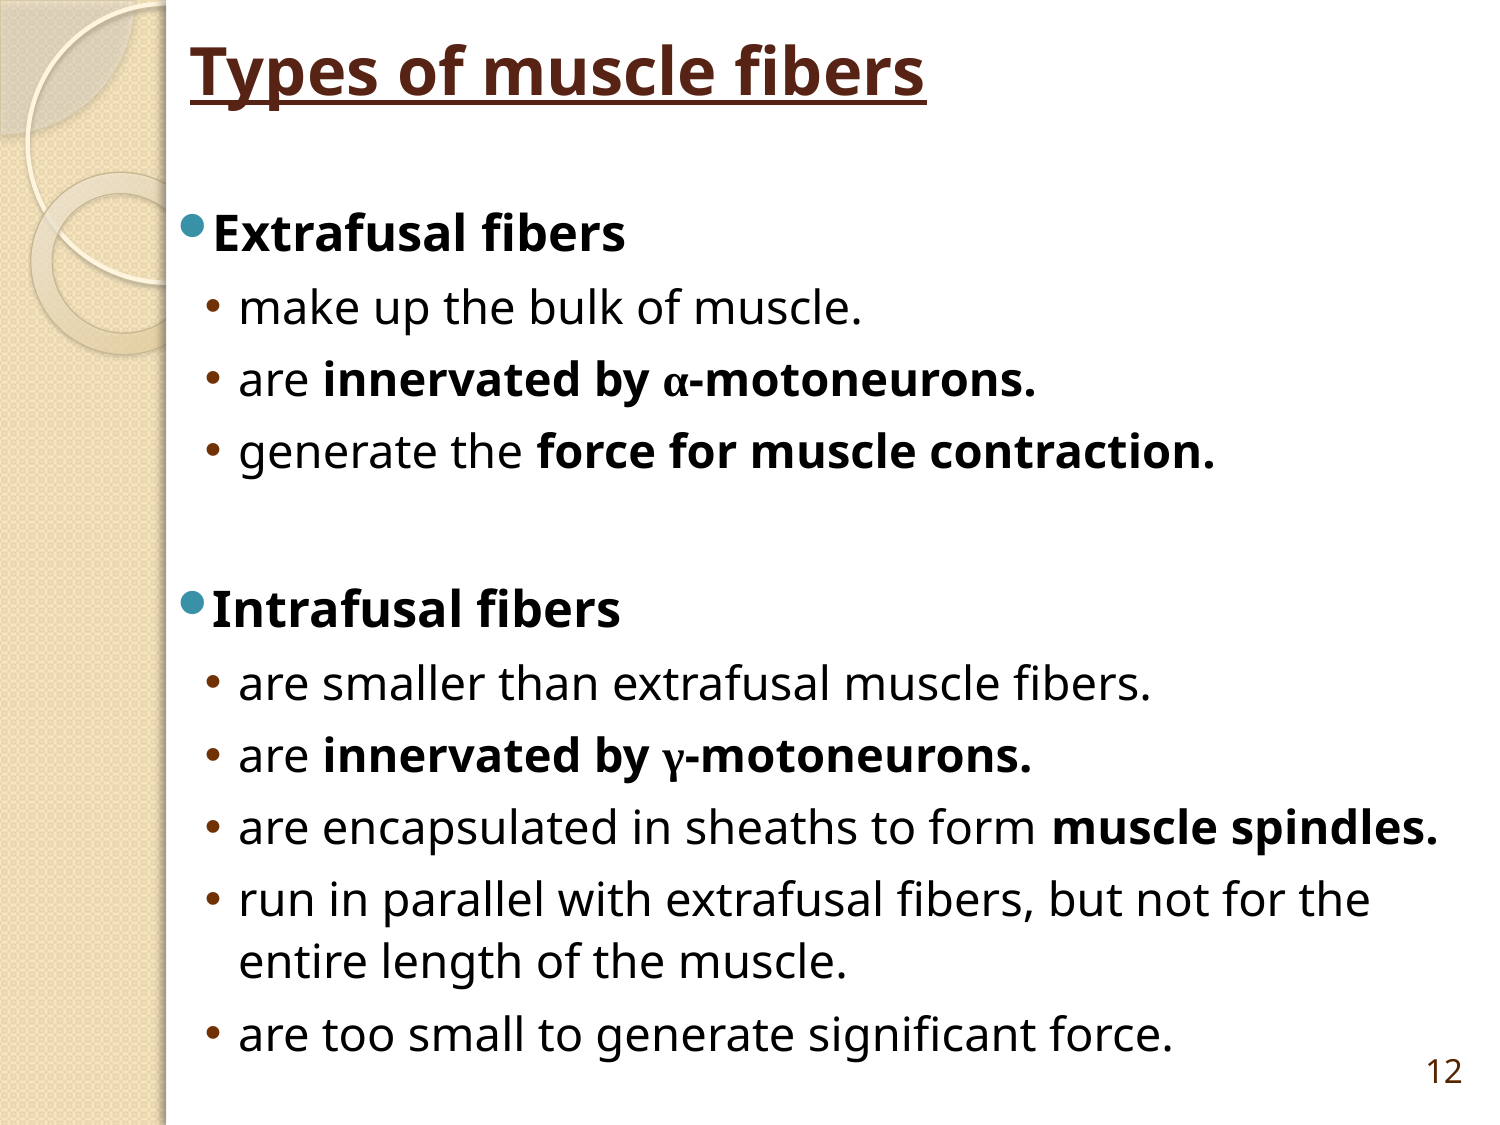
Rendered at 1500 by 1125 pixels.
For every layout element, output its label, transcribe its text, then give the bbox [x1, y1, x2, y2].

slide_number 12 [1400, 1025, 1488, 1104]
list Extrafusal fibers make up the bulk of muscle. are innervated by α-motoneurons. generate the force for muscle contraction. Intrafusal fibers are smaller than extrafusal muscle fibers. are innervated by γ-motoneurons. are encapsulated in sheaths to form muscle spindles. run in parallel with extrafusal fibers, but not for the entire length of the muscle. are too small to generate significant force. [162, 187, 1466, 1125]
title Types of muscle fibers [174, 0, 1463, 138]
